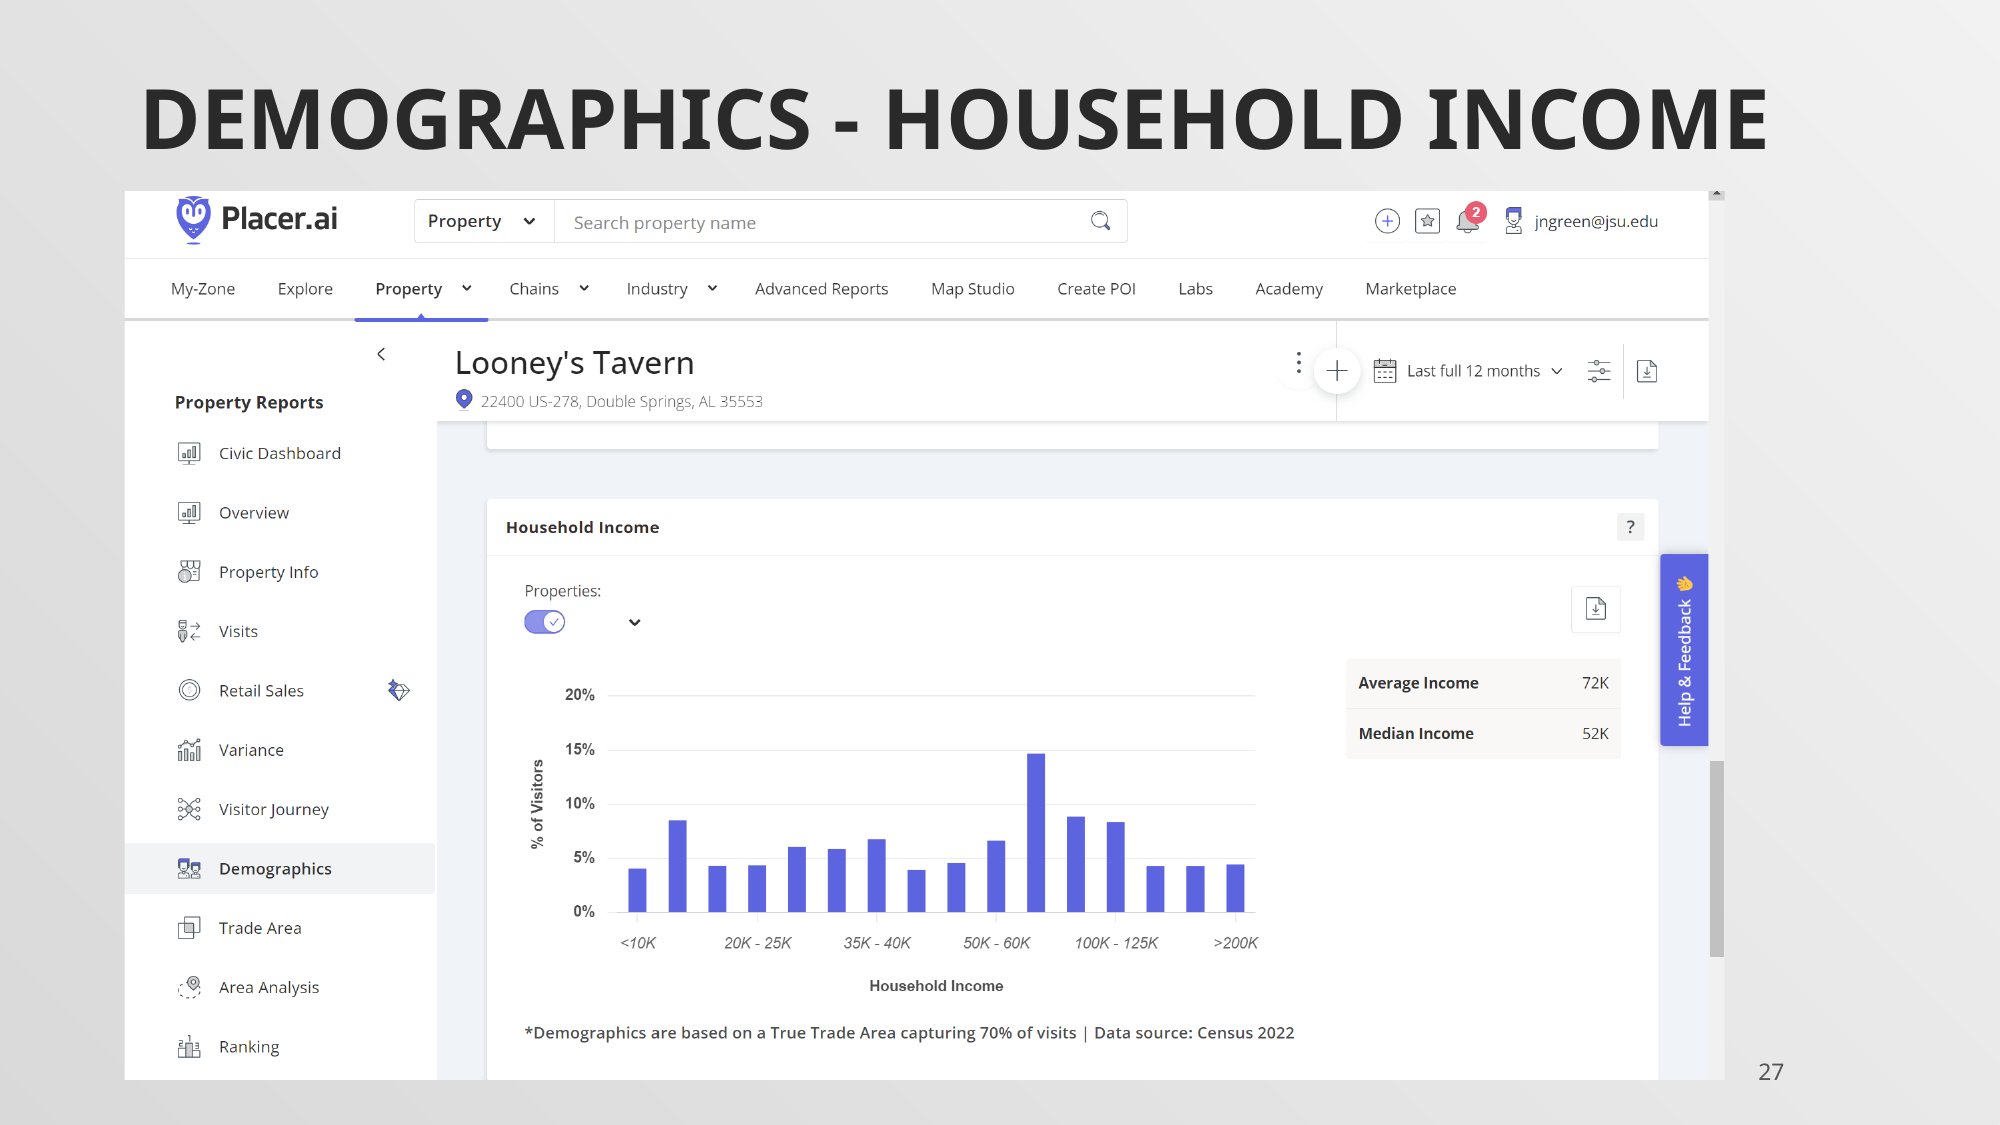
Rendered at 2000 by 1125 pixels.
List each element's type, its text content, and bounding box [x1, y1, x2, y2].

title Demographics - Household income [124, 45, 1800, 175]
picture [124, 190, 1725, 1080]
slide_number 27 [1612, 1057, 1800, 1088]
